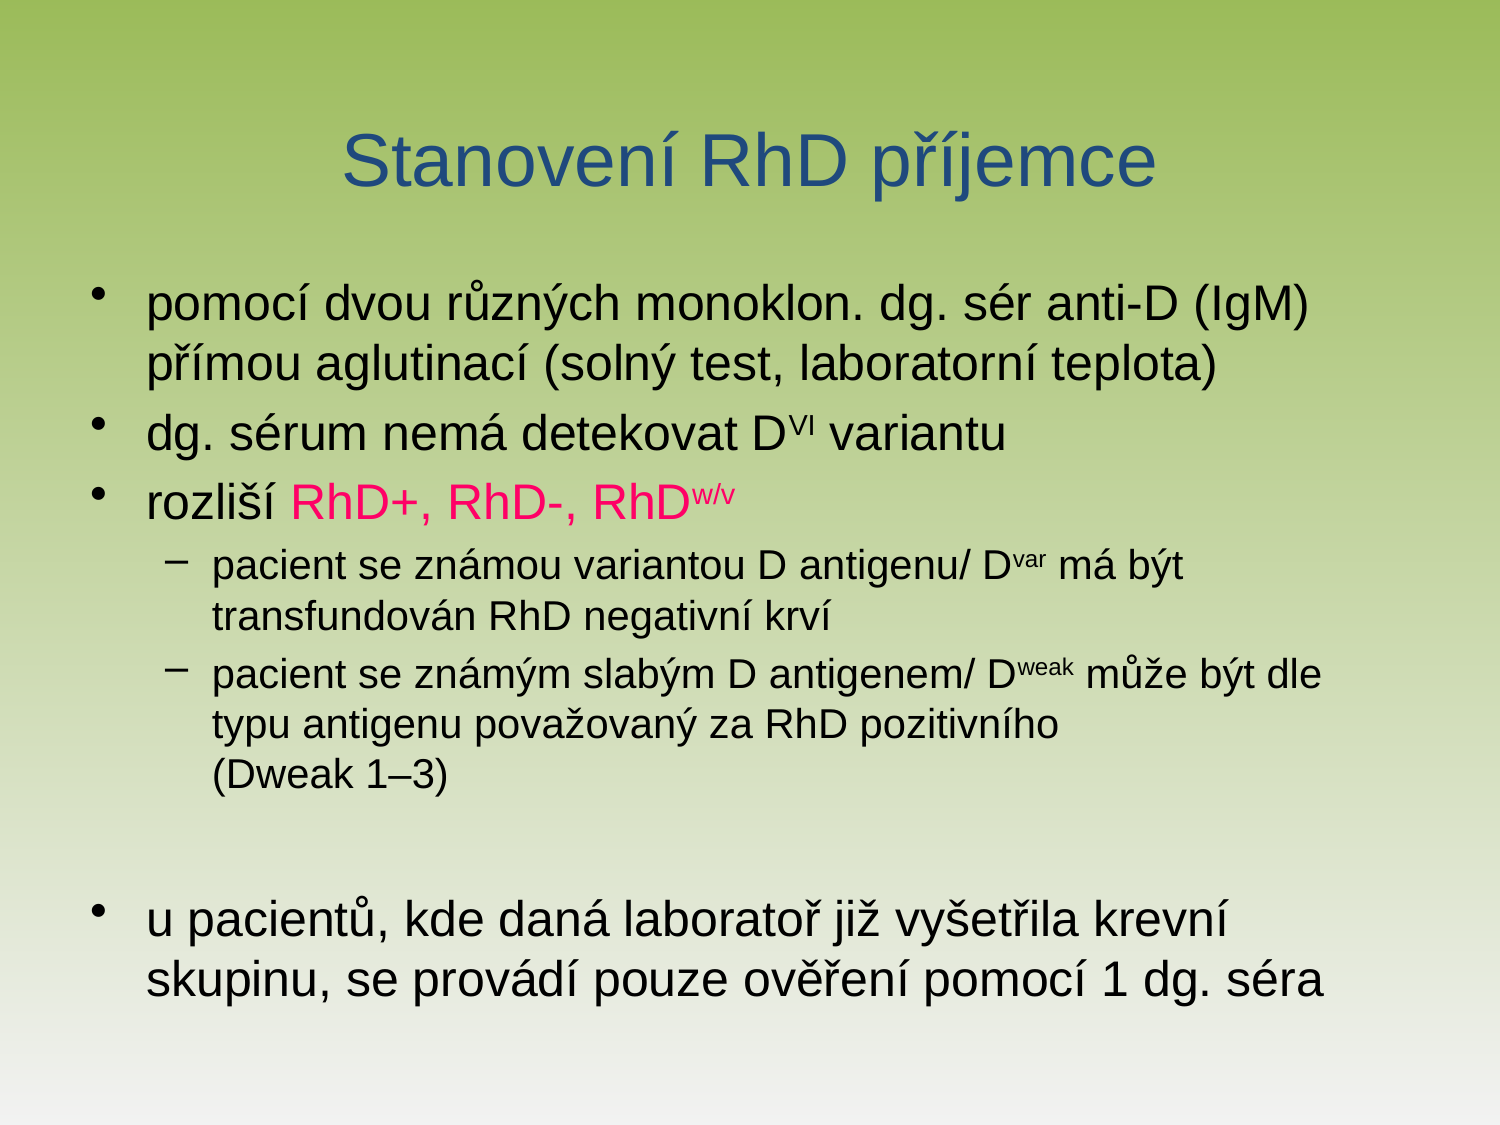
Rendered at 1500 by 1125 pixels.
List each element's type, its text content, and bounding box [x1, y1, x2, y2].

list pomocí dvou různých monoklon. dg. sér anti-D (IgM) přímou aglutinací (solný test, laboratorní teplota) dg. sérum nemá detekovat DVI variantu rozliší RhD+, RhD-, RhDw/v pacient se známou variantou D antigenu/ Dvar má být transfundován RhD negativní krví pacient se známým slabým D antigenem/ Dweak může být dle typu antigenu považovaný za RhD pozitivního (Dweak 1–3) u pacientů, kde daná laboratoř již vyšetřila krevní skupinu, se provádí pouze ověření pomocí 1 dg. séra [75, 262, 1425, 1005]
title Stanovení RhD příjemce [75, 62, 1425, 250]
